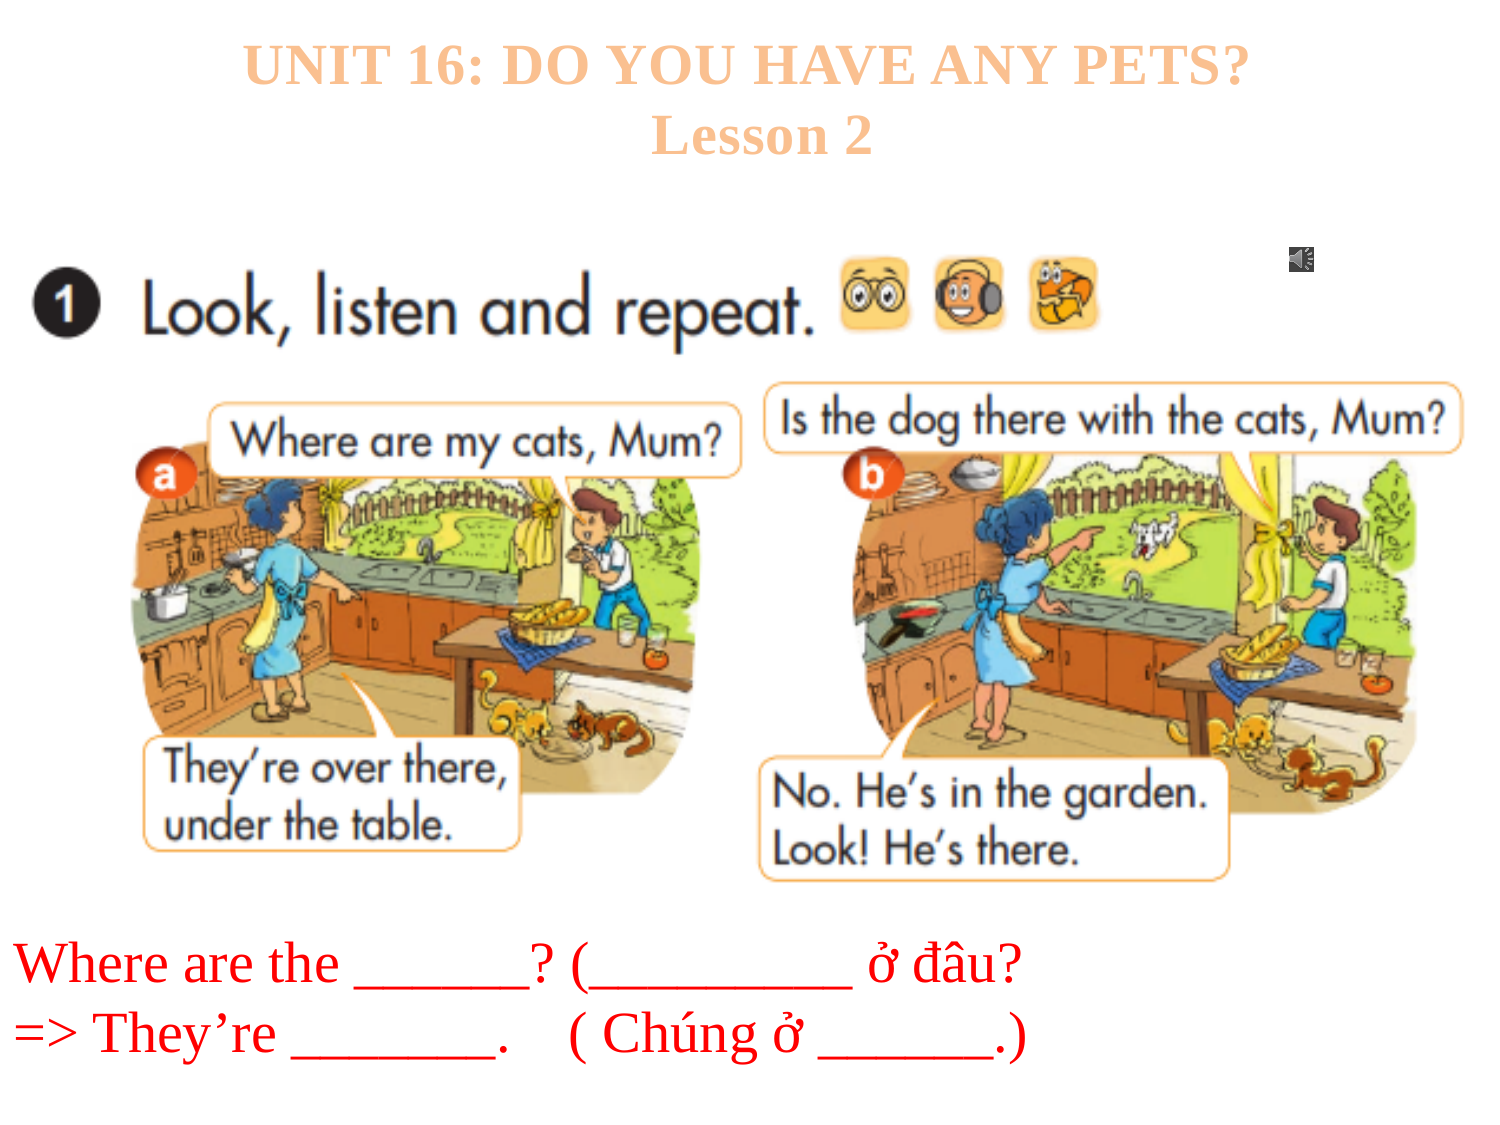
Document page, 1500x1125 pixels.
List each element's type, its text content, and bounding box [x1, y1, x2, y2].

picture [2, 237, 1500, 900]
text_box Where are the ______? (_________ ở đâu? => They’re _______. ( Chúng ở ______.) [0, 916, 1497, 1072]
text_box UNIT 16: DO YOU HAVE ANY PETS? Lesson 2 [227, 19, 1268, 174]
